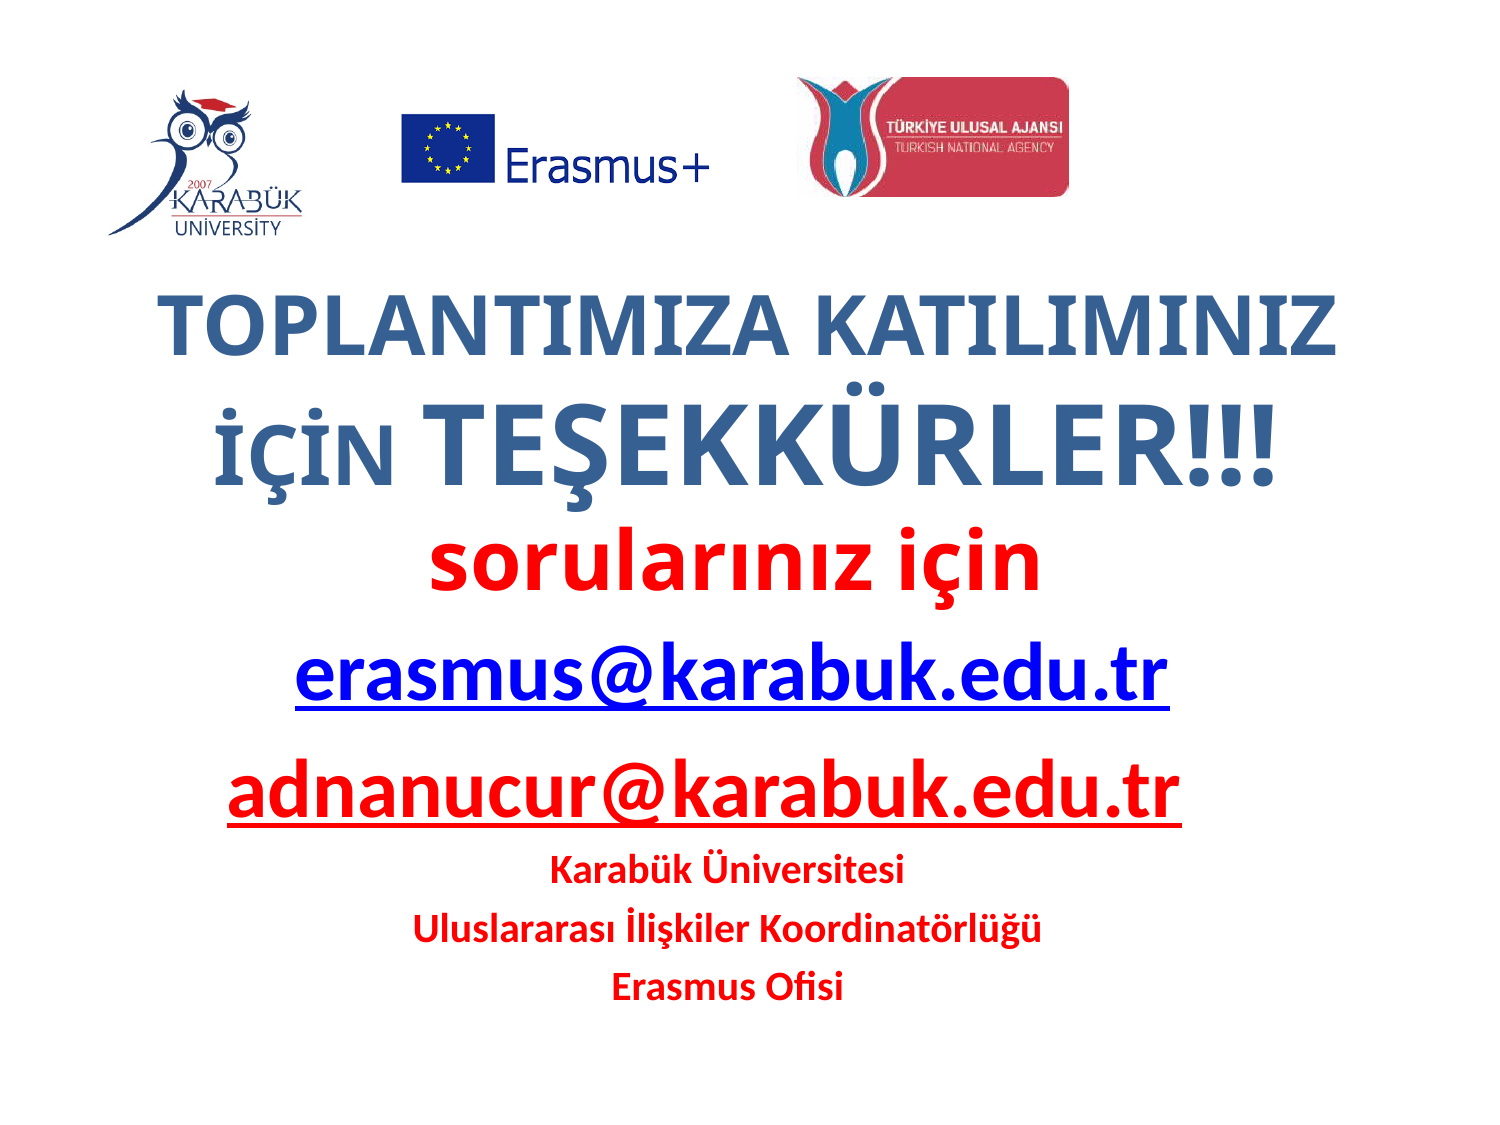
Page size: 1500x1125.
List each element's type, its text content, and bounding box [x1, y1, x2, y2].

subtitle erasmus@karabuk.edu.tr adnanucur@karabuk.edu.tr Karabük Üniversitesi Uluslararası İlişkiler Koordinatörlüğü Erasmus Ofisi [6, 609, 1459, 1024]
picture [796, 77, 1070, 198]
picture [76, 72, 334, 254]
title TOPLANTIMIZA KATILIMINIZ İÇİN TEŞEKKÜRLER!!! sorularınız için [47, 293, 1448, 587]
picture [383, 93, 727, 202]
